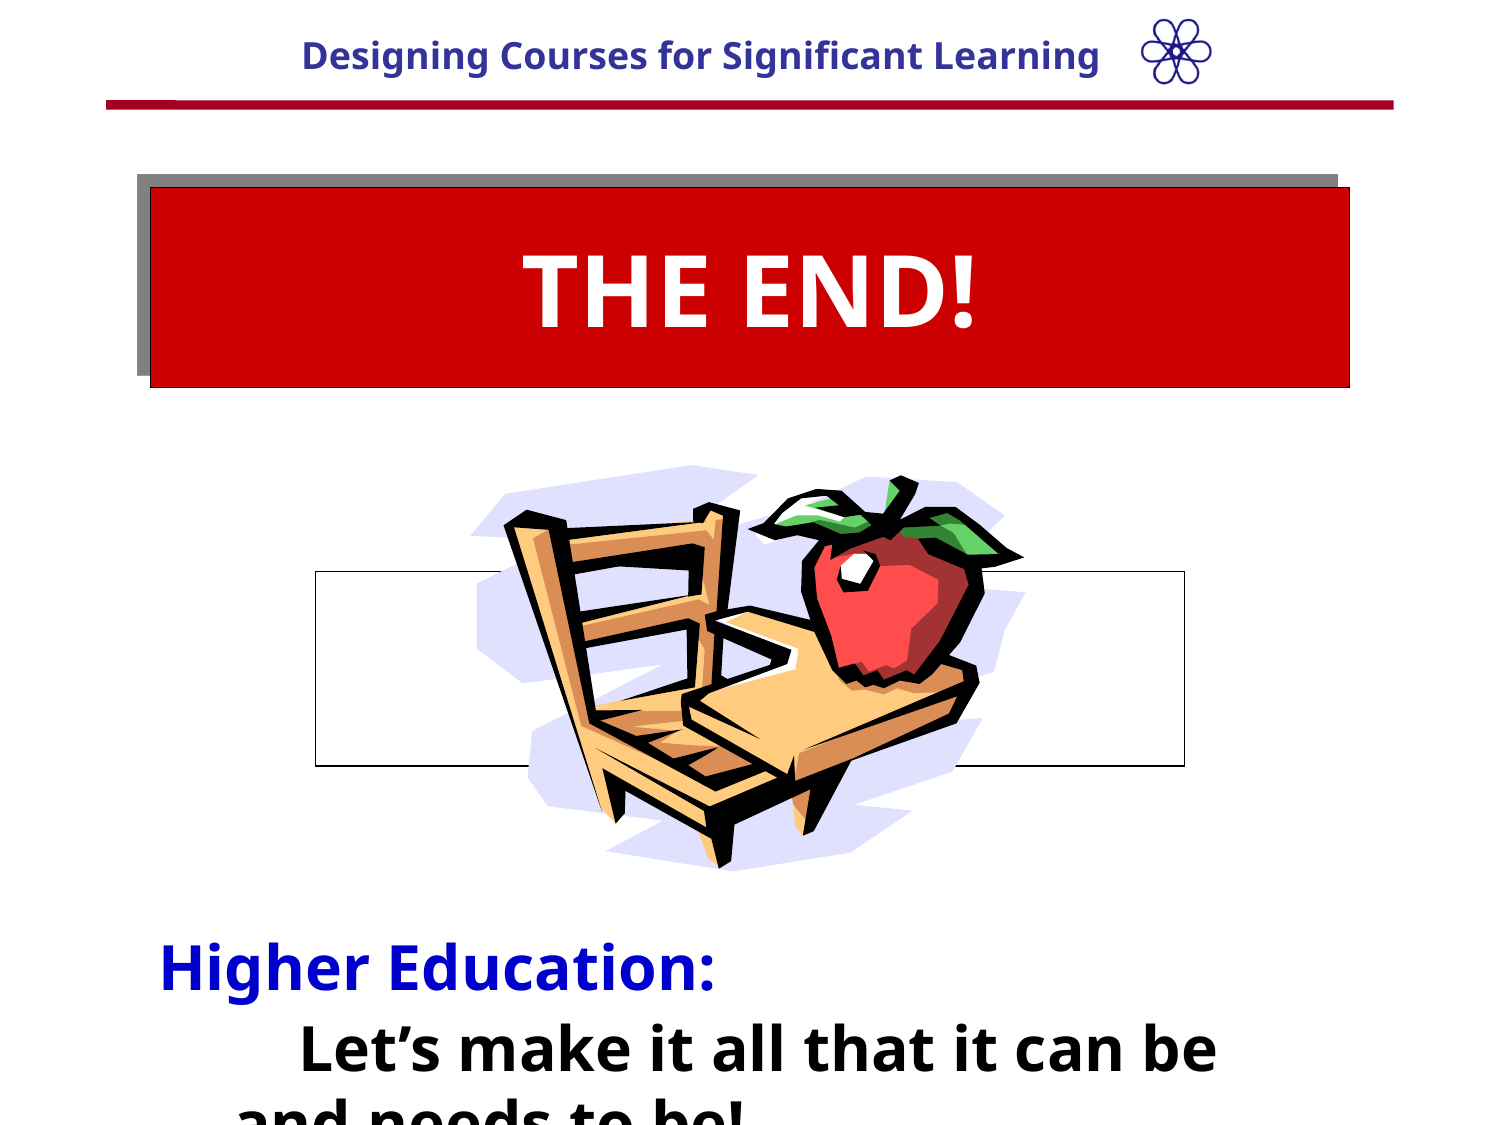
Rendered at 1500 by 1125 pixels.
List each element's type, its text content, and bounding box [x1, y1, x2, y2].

picture [1139, 15, 1214, 88]
title THE END! [150, 187, 1350, 388]
text_box Higher Education: Let’s make it all that it can be and needs to be! [143, 920, 1357, 1125]
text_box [315, 462, 1185, 876]
